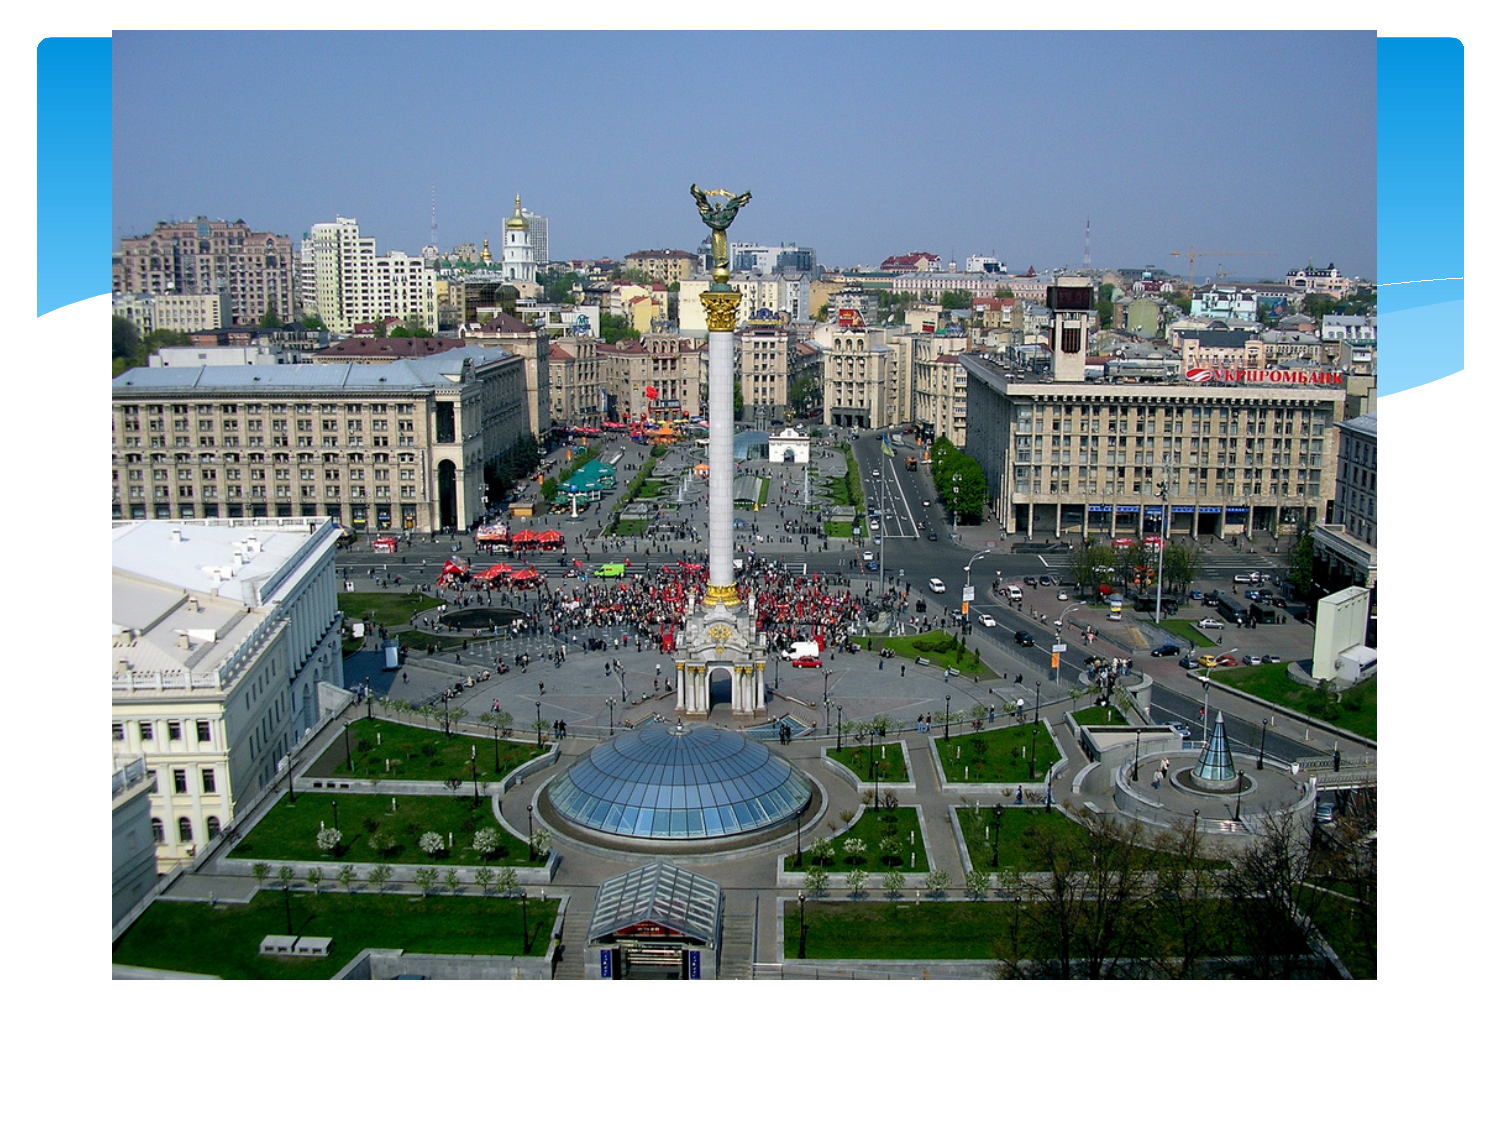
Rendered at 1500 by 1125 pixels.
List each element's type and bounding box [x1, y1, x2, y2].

picture [111, 30, 1377, 980]
